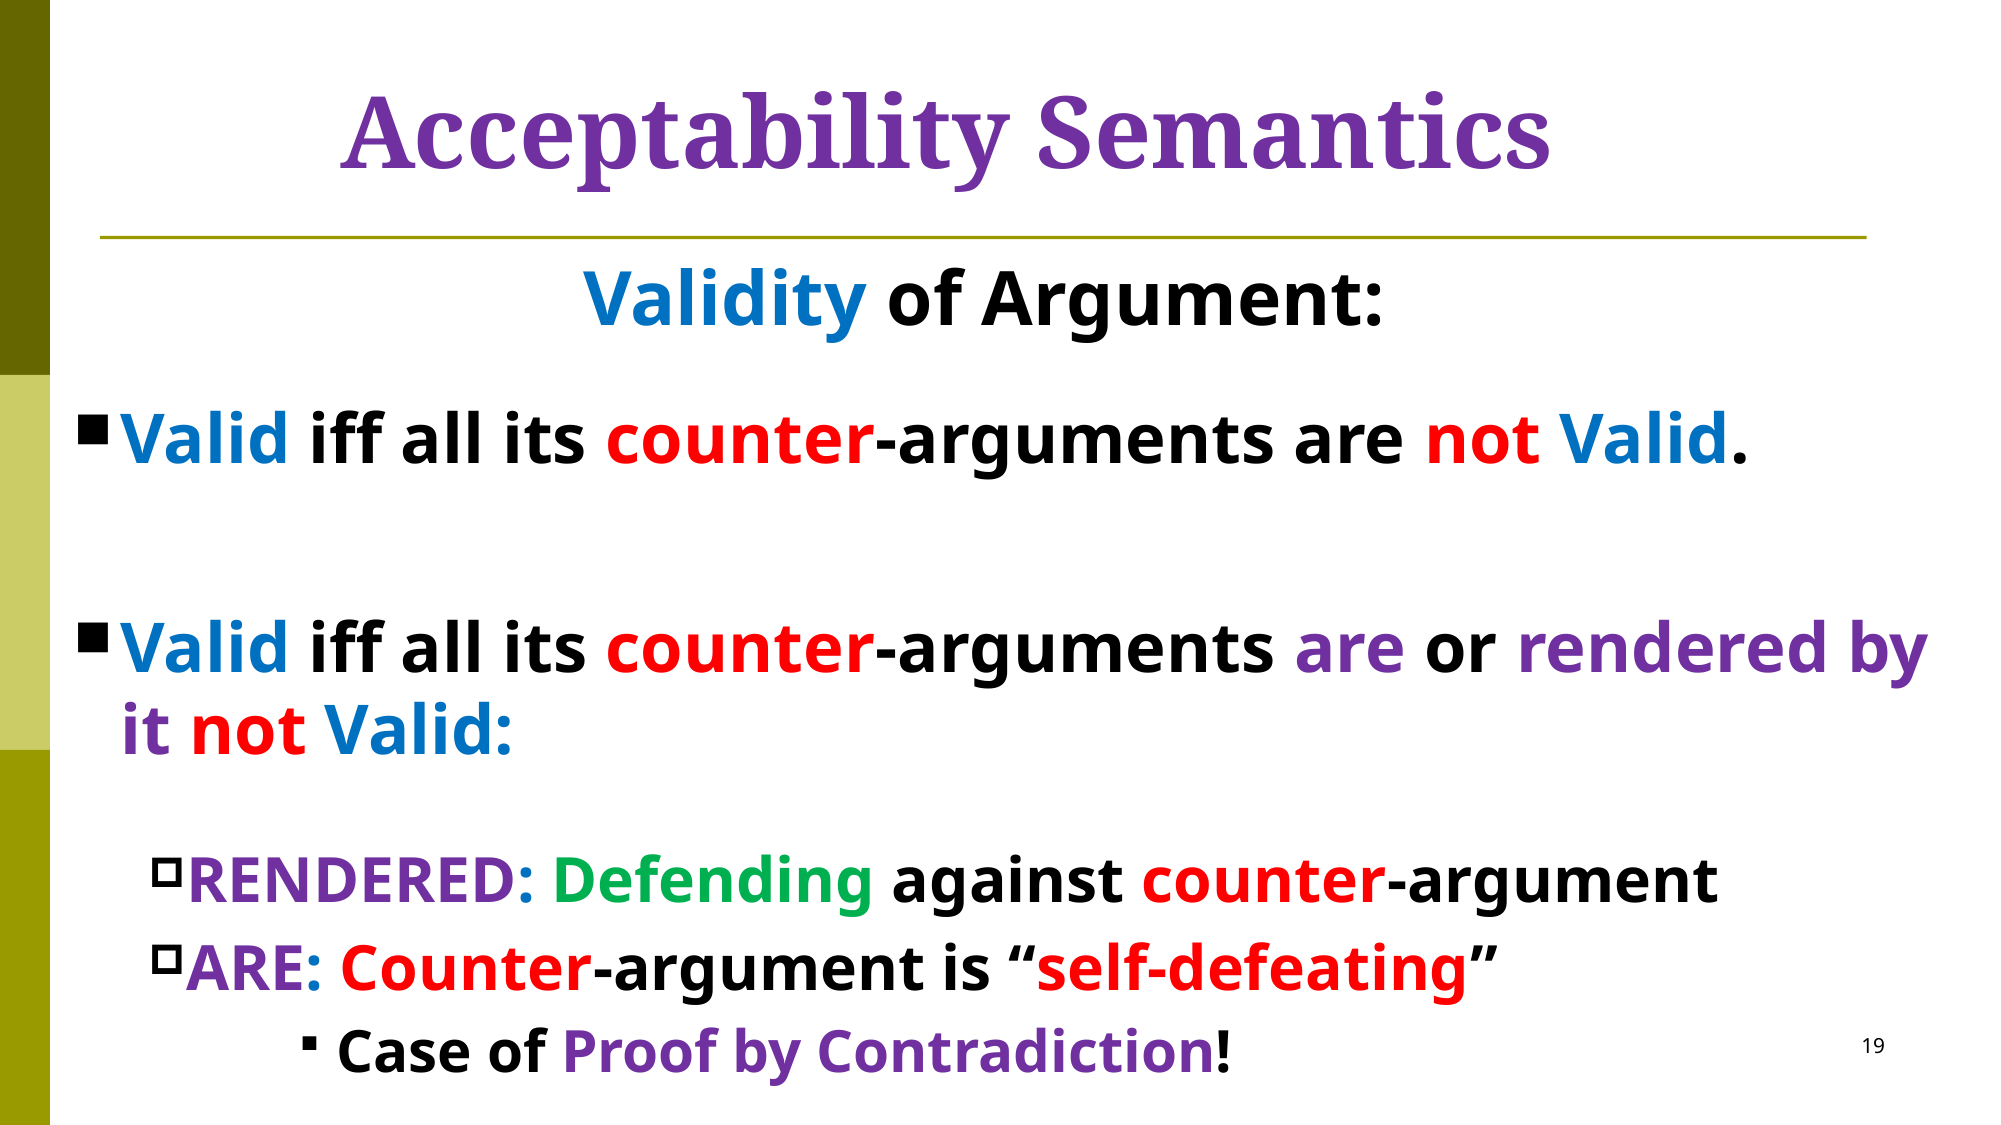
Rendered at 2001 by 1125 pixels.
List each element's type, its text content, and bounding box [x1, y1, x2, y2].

title Acceptability Semantics [79, 34, 1842, 197]
list Validity of Argument: Valid iff all its counter-arguments are not Valid. Valid iff all its counter-arguments are or rendered by it not Valid: RENDERED: Defending against counter-argument ARE: Counter-argument is “self-defeating” Case of Proof by Contradiction! [0, 243, 1985, 1125]
